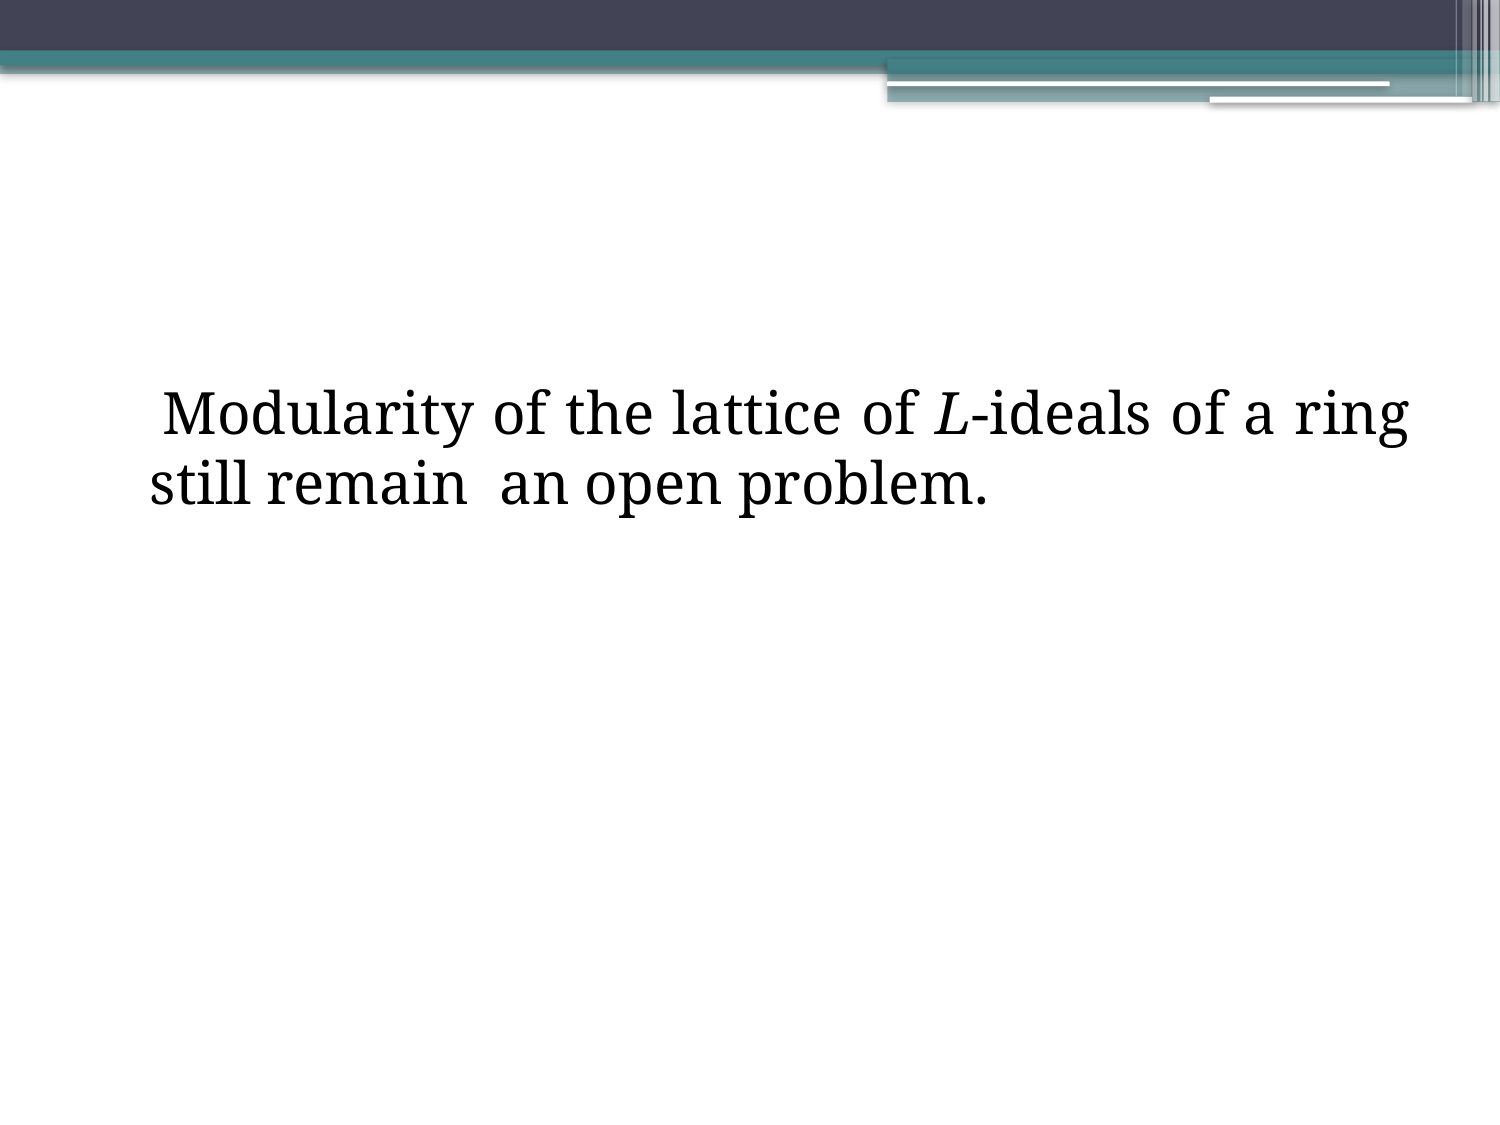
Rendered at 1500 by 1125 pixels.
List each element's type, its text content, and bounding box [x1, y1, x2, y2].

list Modularity of the lattice of L-ideals of a ring still remain an open problem. [74, 368, 1426, 1079]
